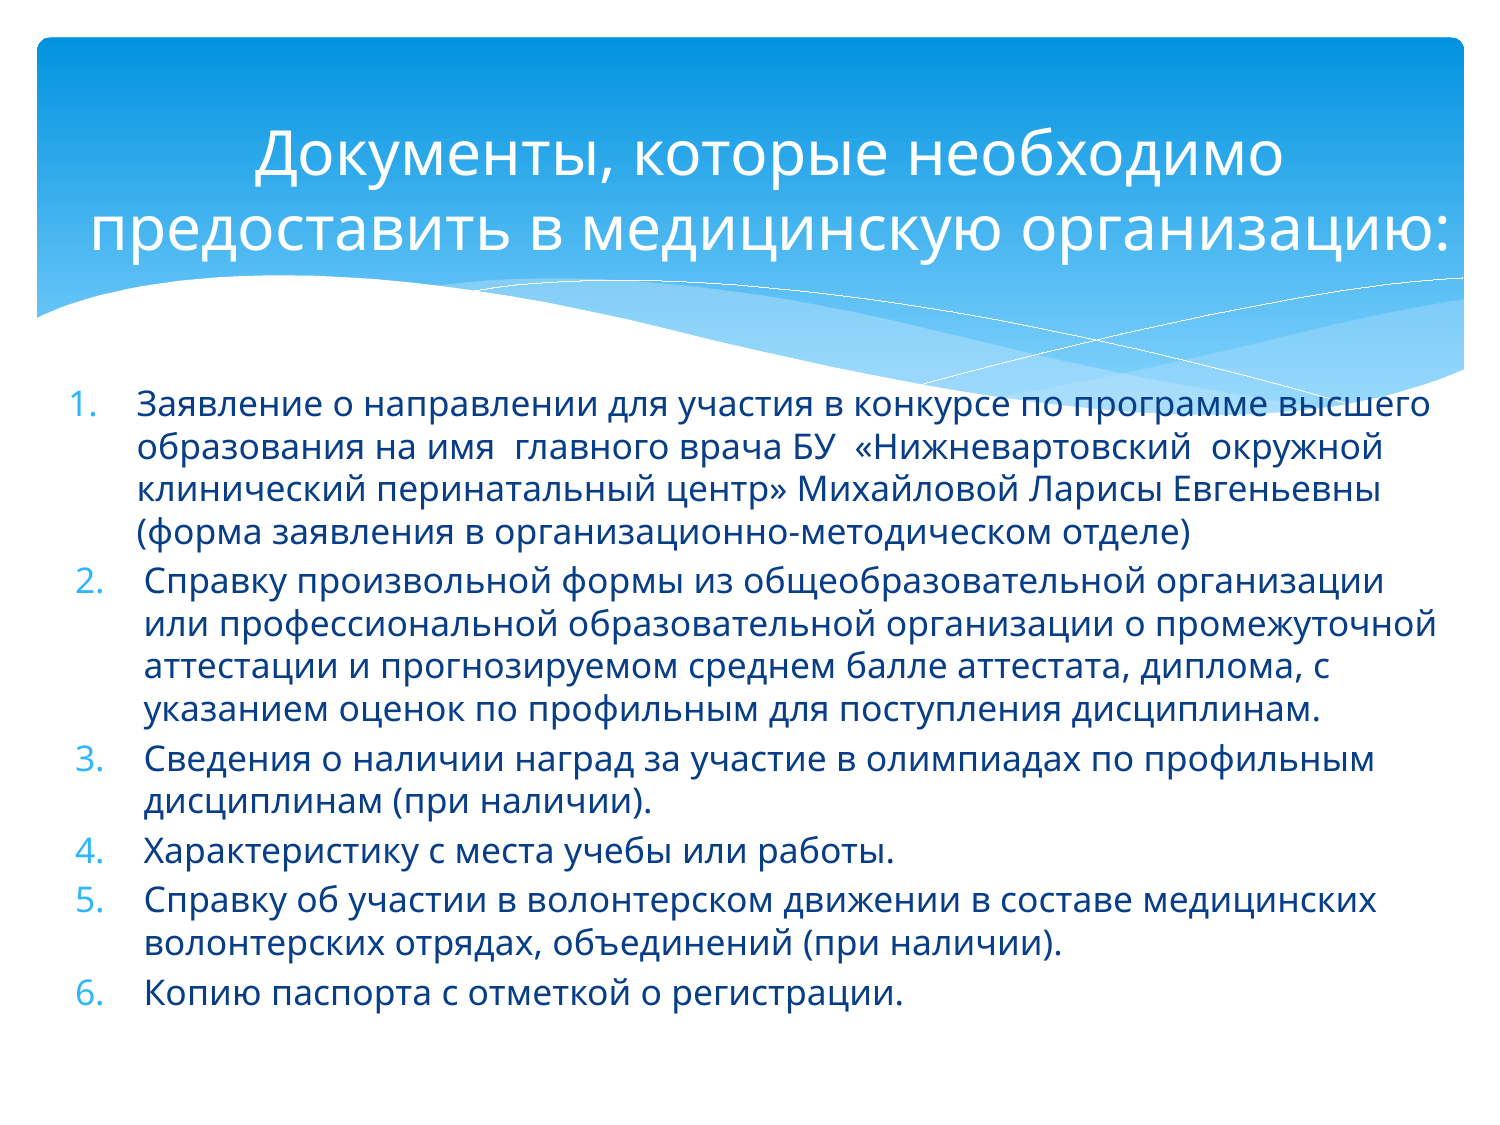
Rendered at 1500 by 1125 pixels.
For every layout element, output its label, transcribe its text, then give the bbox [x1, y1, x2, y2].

title Документы, которые необходимо предоставить в медицинскую организацию: [64, 101, 1477, 350]
list Заявление о направлении для участия в конкурсе по программе высшего образования на имя главного врача БУ «Нижневартовский окружной клинический перинатальный центр» Михайловой Ларисы Евгеньевны (форма заявления в организационно-методическом отделе) Справку произвольной формы из общеобразовательной организации или профессиональной образовательной организации о промежуточной аттестации и прогнозируемом среднем балле аттестата, диплома, с указанием оценок по профильным для поступления дисциплинам. Сведения о наличии наград за участие в олимпиадах по профильным дисциплинам (при наличии). Характеристику с места учебы или работы. Справку об участии в волонтерском движении в составе медицинских волонтерских отрядах, объединений (при наличии). Копию паспорта с отметкой о регистрации. [53, 373, 1459, 1071]
